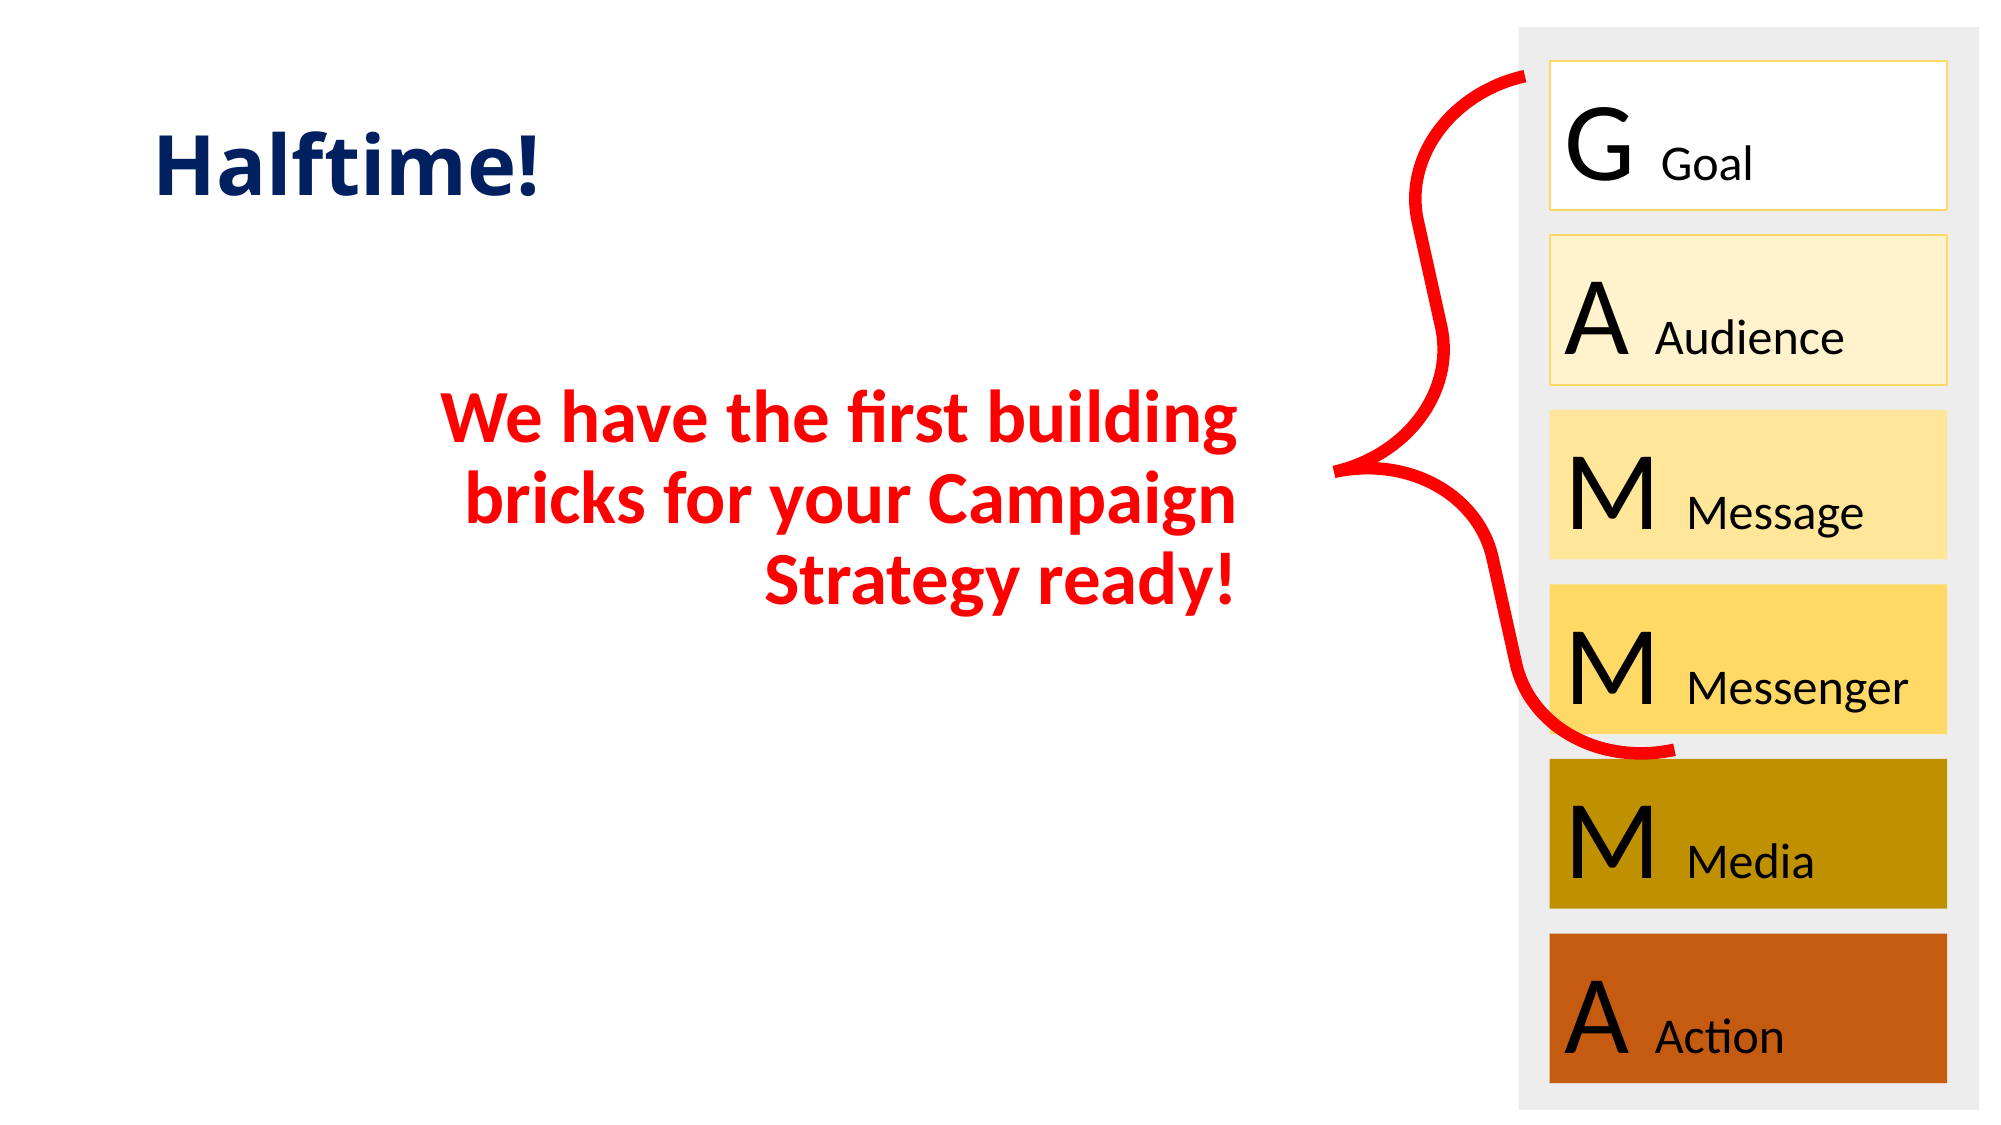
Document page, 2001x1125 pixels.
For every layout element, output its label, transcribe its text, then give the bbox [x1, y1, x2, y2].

list We have the first building bricks for your Campaign Strategy ready! [358, 370, 1254, 633]
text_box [1518, 27, 1980, 1110]
text_box [1333, 77, 1518, 673]
title Halftime! [137, 59, 1518, 278]
